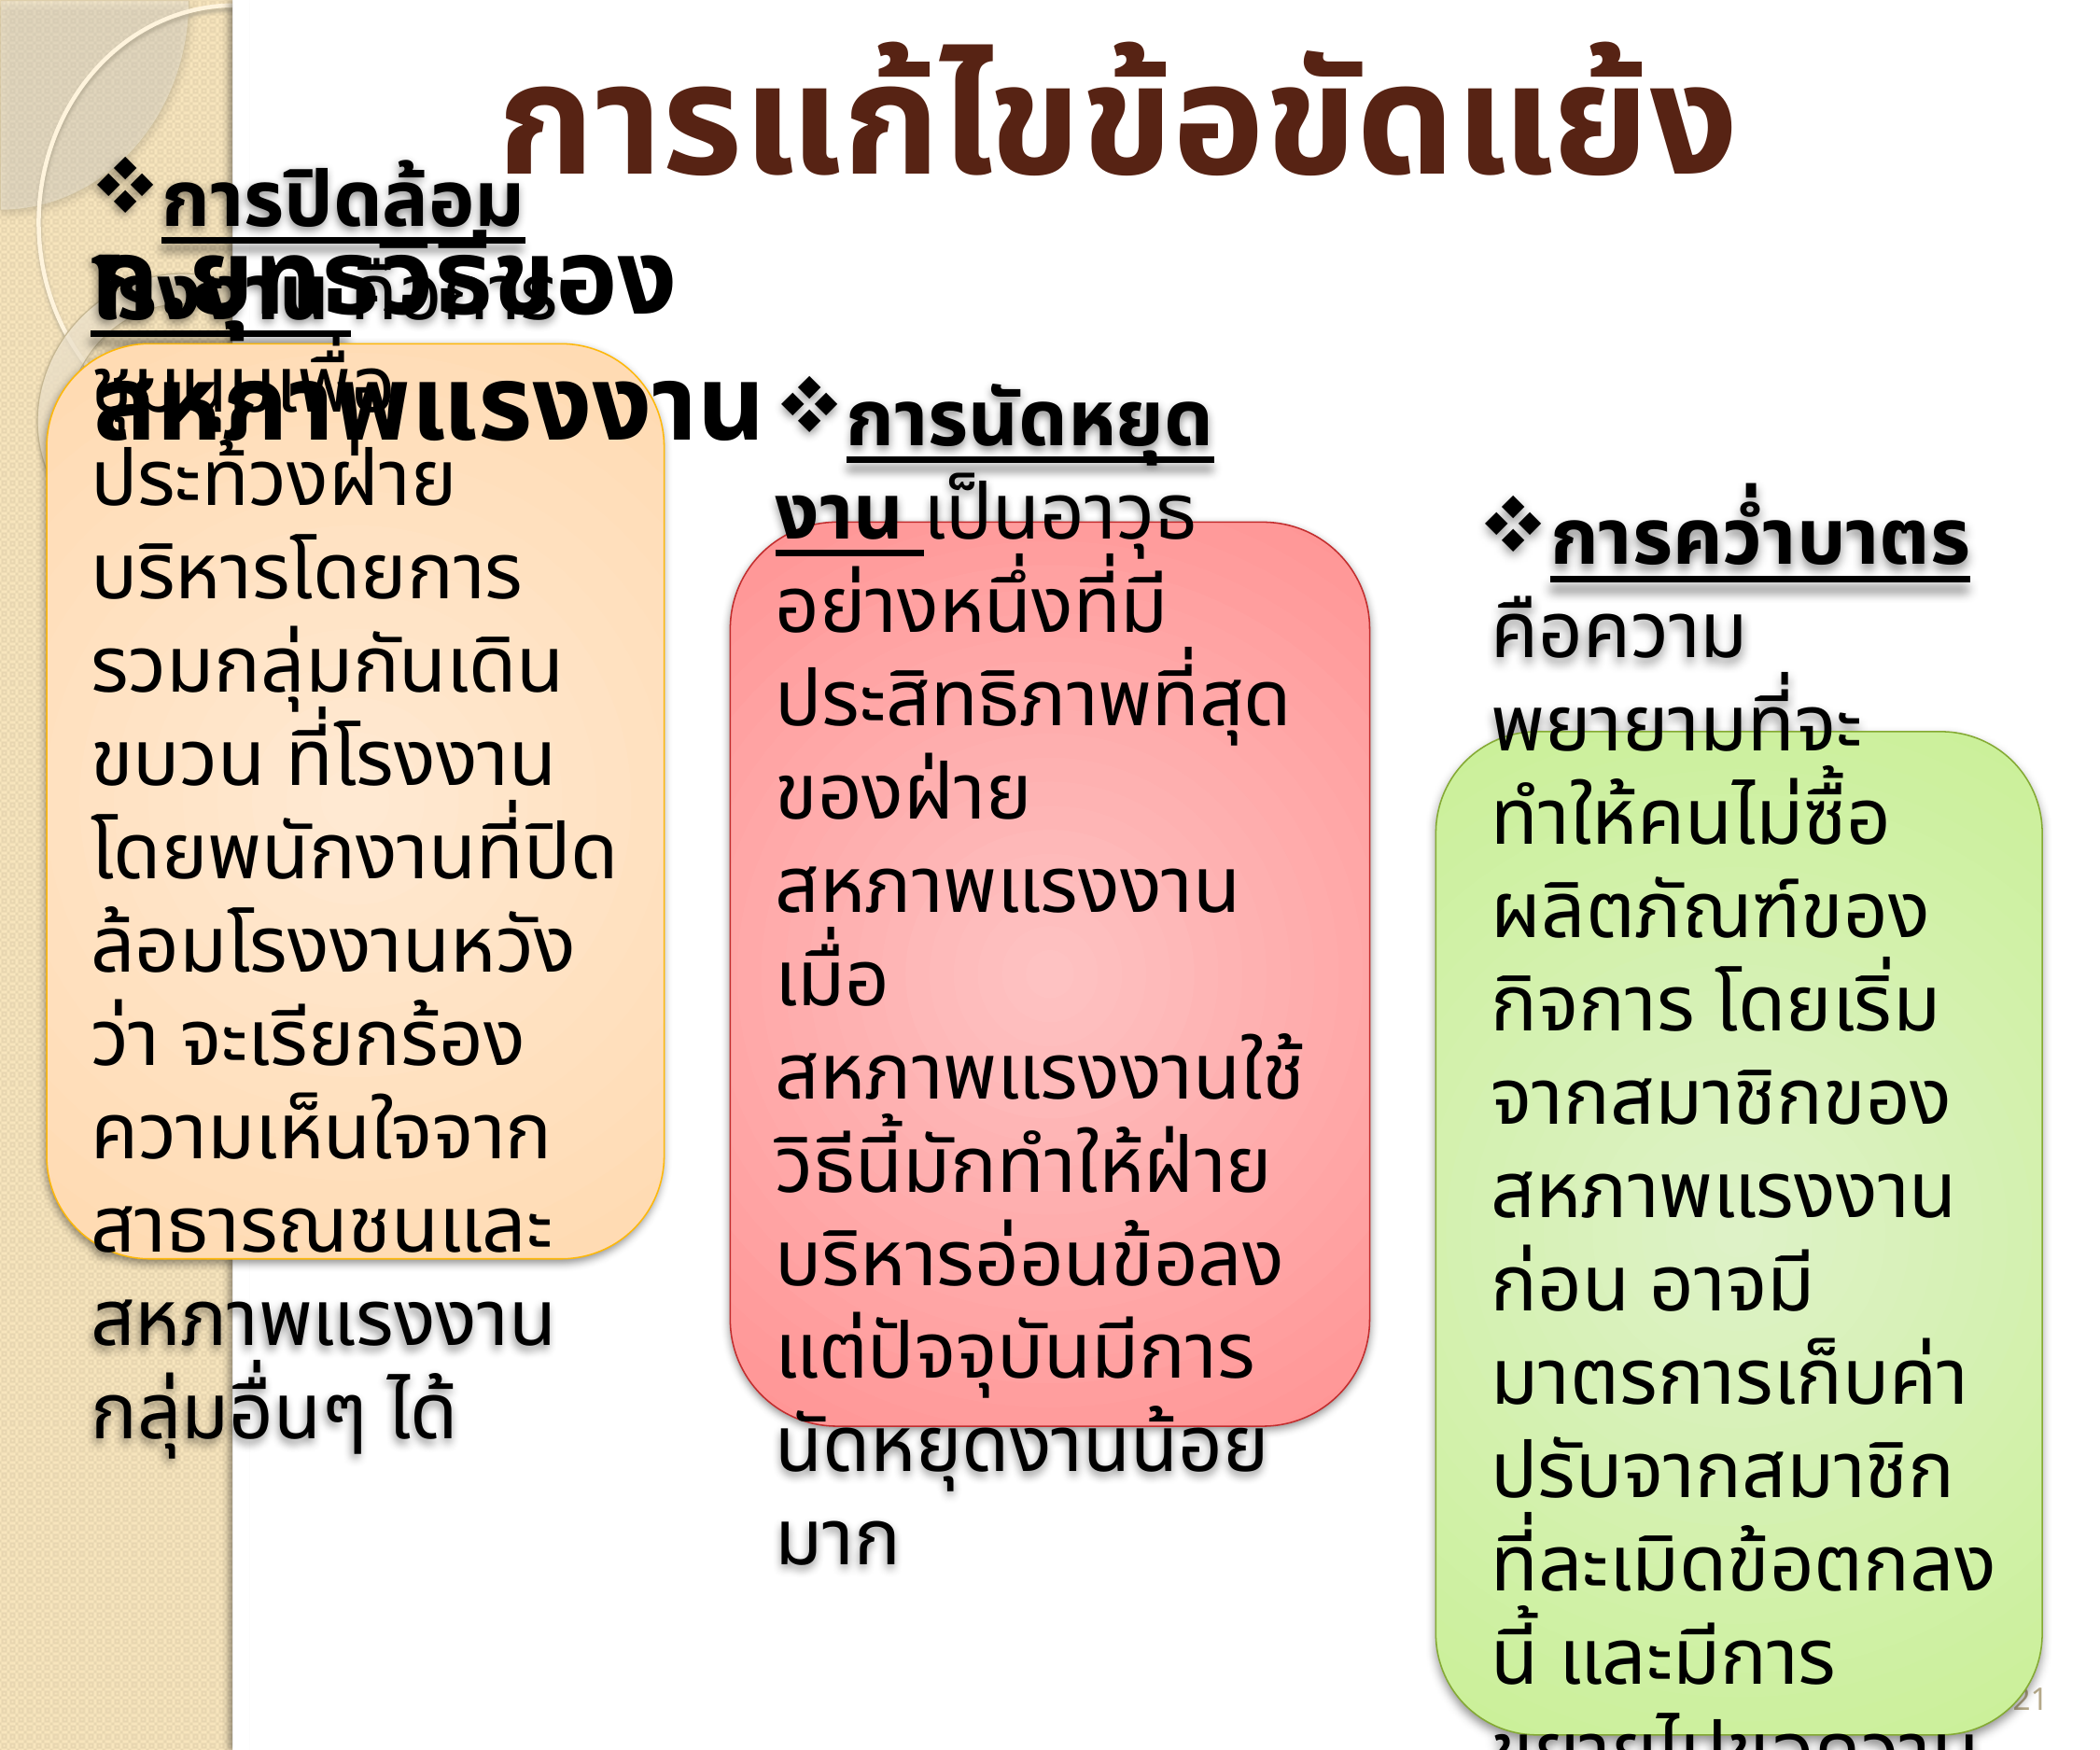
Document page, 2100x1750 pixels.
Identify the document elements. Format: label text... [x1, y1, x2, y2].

text_box การคว่ำบาตร คือความพยายามที่จะทำให้คนไม่ซื้อผลิตภัณฑ์ของกิจการ โดยเริ่มจากสมาชิกของสหภาพแรงงานก่อน อาจมีมาตรการเก็บค่าปรับจากสมาชิกที่ละเมิดข้อตกลงนี้ และมีการขยายไปขอความร่วมมือจากสาธารณะ [1435, 731, 2043, 1736]
text_box การแก้ไขข้อขัดแย้ง [260, 9, 1977, 214]
slide_number 21 [1978, 1608, 2083, 1731]
text_box ก.ยุทธวิธีของสหภาพแรงงาน [79, 202, 989, 469]
text_box การปิดล้อมโรงงาน คือการชุมนุมเพื่อประท้วงฝ่ายบริหารโดยการรวมกลุ่มกันเดินขบวน ที่โรงงานโดยพนักงานที่ปิดล้อมโรงงานหวังว่า จะเรียกร้องความเห็นใจจากสาธารณชนและสหภาพแรงงานกลุ่มอื่นๆ ได้ [46, 370, 665, 1260]
text_box การนัดหยุดงาน เป็นอาวุธอย่างหนึ่งที่มีประสิทธิภาพที่สุดของฝ่ายสหภาพแรงงานเมื่อสหภาพแรงงานใช้วิธีนี้มักทำให้ฝ่ายบริหารอ่อนข้อลง แต่ปัจจุบันมีการนัดหยุดงานน้อยมาก [729, 521, 1371, 1427]
